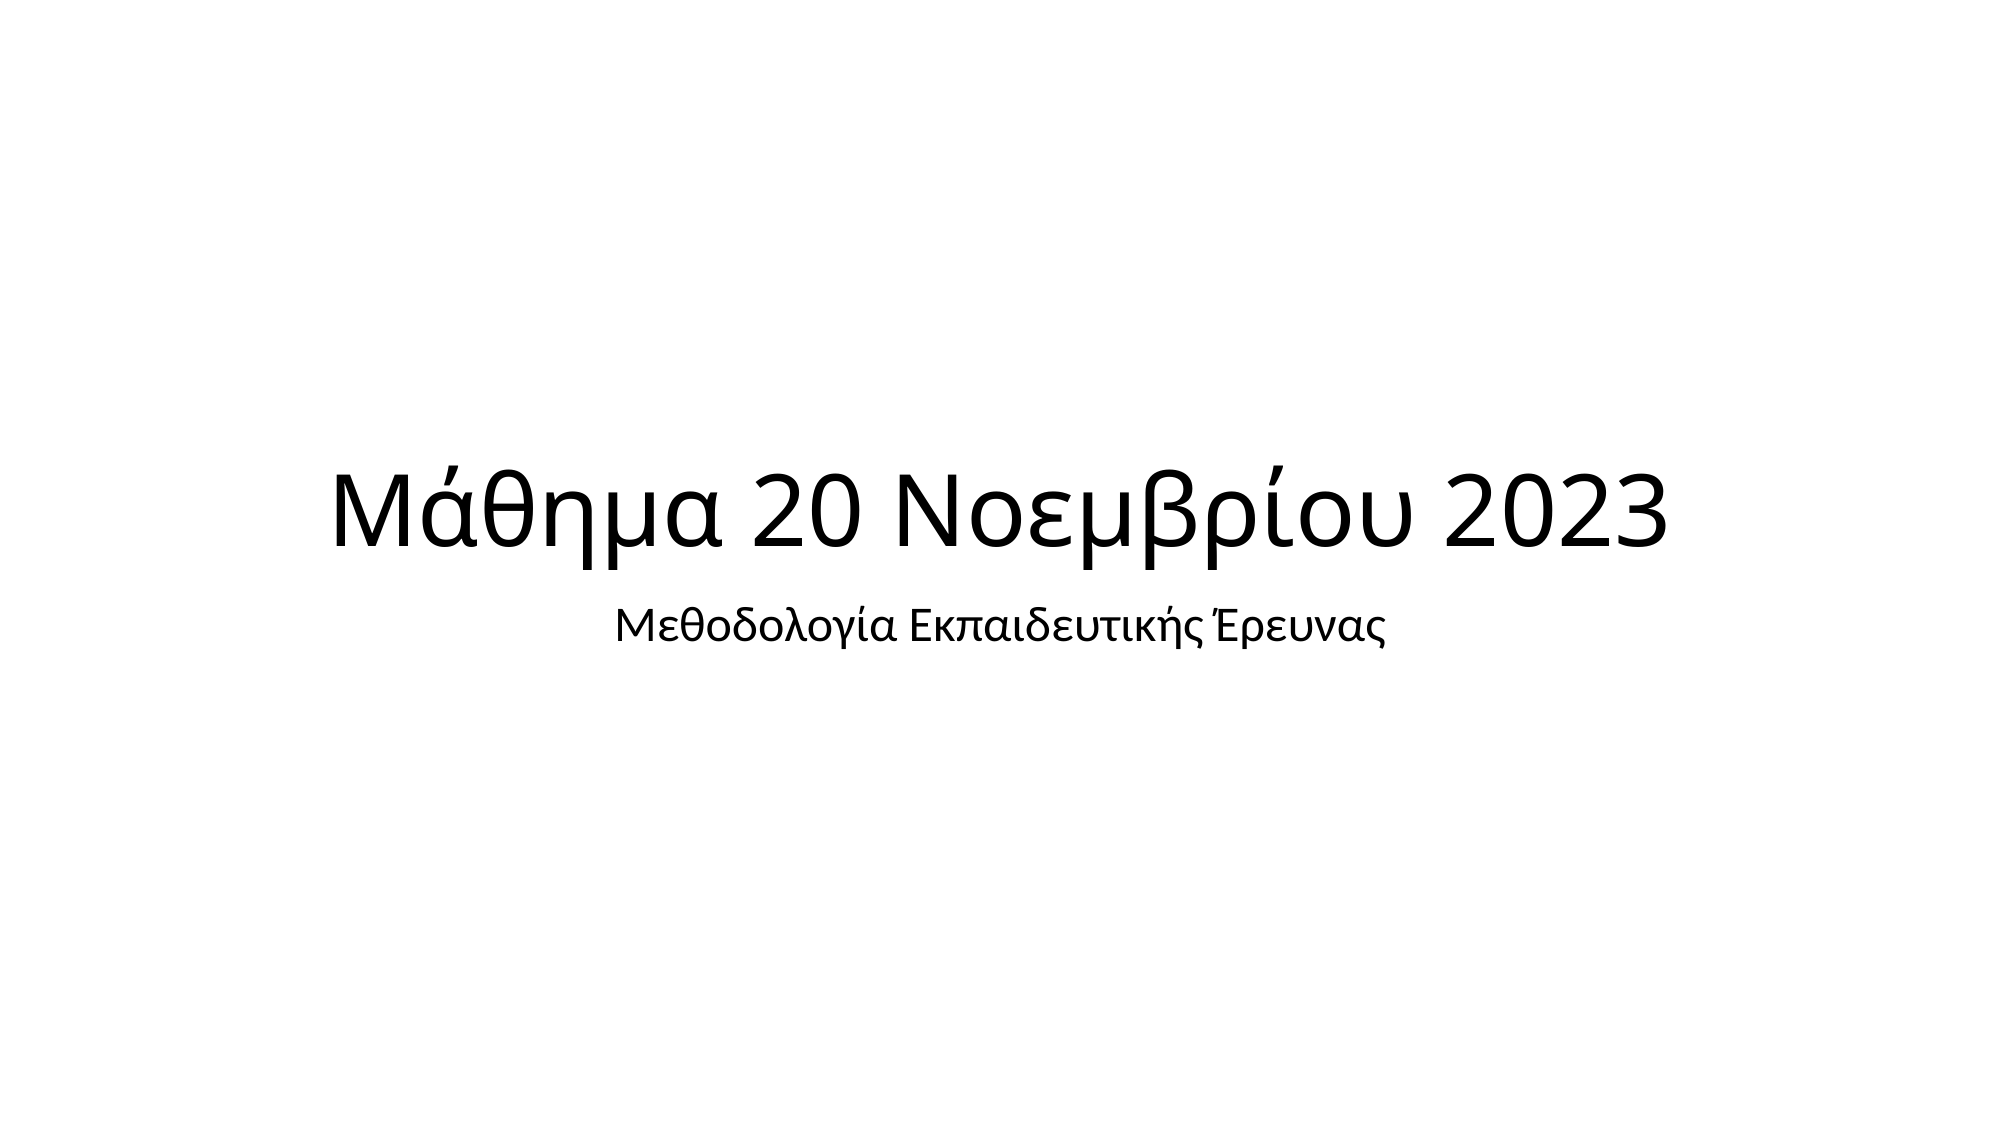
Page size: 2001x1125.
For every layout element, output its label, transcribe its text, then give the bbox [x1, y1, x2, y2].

subtitle Μεθοδολογία Εκπαιδευτικής Έρευνας [249, 590, 1750, 863]
title Μάθημα 20 Νοεμβρίου 2023 [249, 184, 1750, 576]
